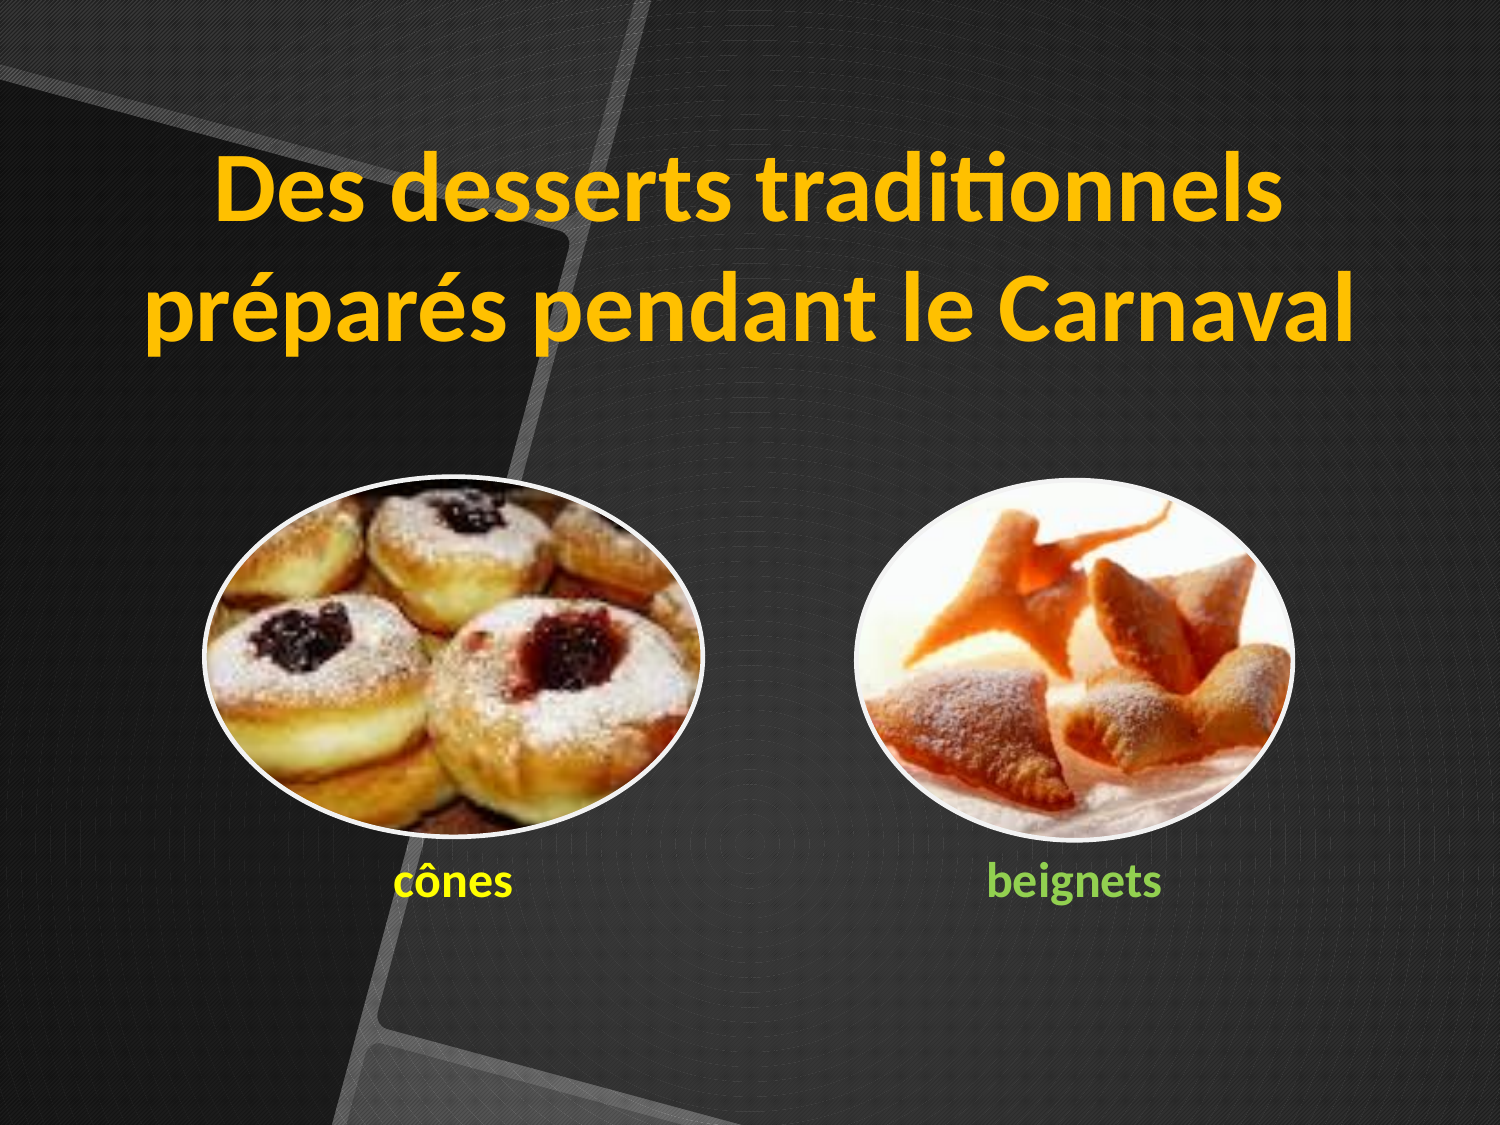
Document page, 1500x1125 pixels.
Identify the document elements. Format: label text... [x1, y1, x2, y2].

picture [855, 479, 1294, 841]
picture [203, 476, 704, 838]
text_box cônes [240, 851, 667, 915]
text_box beignets [971, 855, 1178, 915]
text_box Des desserts traditionnels préparés pendant le Carnaval [0, 114, 1500, 370]
